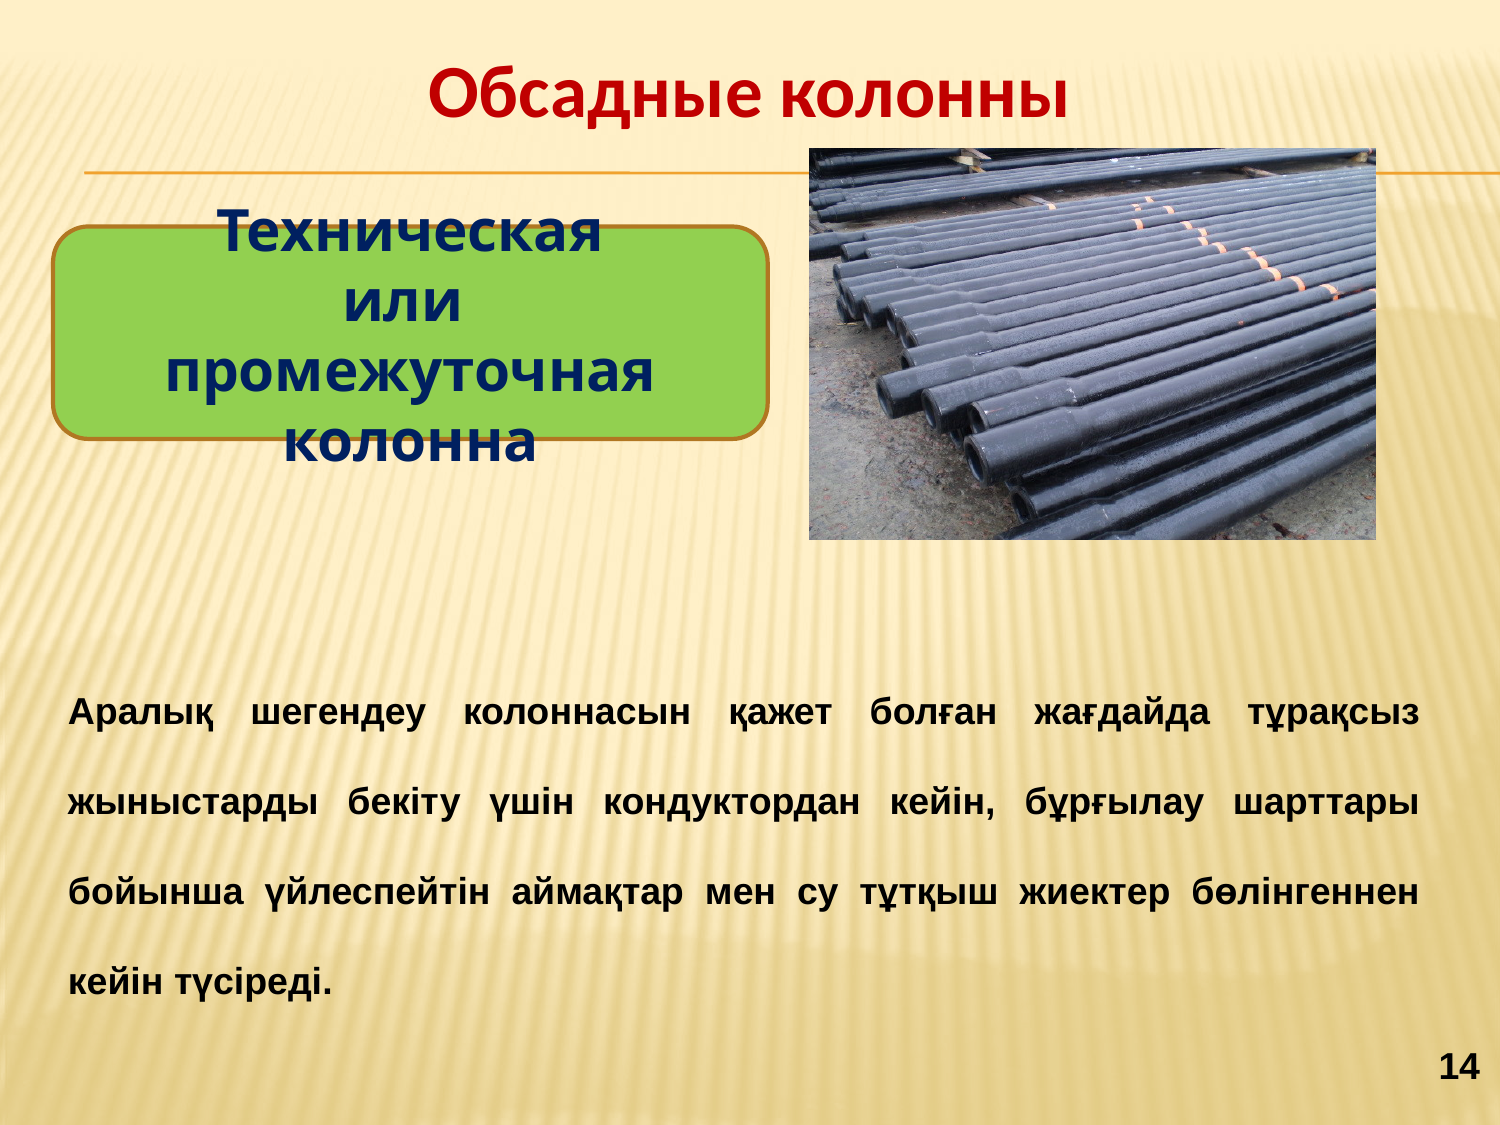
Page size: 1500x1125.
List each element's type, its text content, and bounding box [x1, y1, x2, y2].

text_box 14 [1423, 1034, 1495, 1095]
text_box Техническая или промежуточная колонна [50, 224, 770, 442]
picture [808, 148, 1377, 541]
text_box Обсадные колонны [0, 18, 1500, 157]
text_box Аралық шегендеу колоннасын қажет болған жағдайда тұрақсыз жыныстарды бекіту үшін кондуктордан кейін, бұрғылау шарттары бойынша үйлеспейтін аймақтар мен су тұтқыш жиектер бөлінгеннен кейін түсіреді. [53, 634, 1436, 1010]
